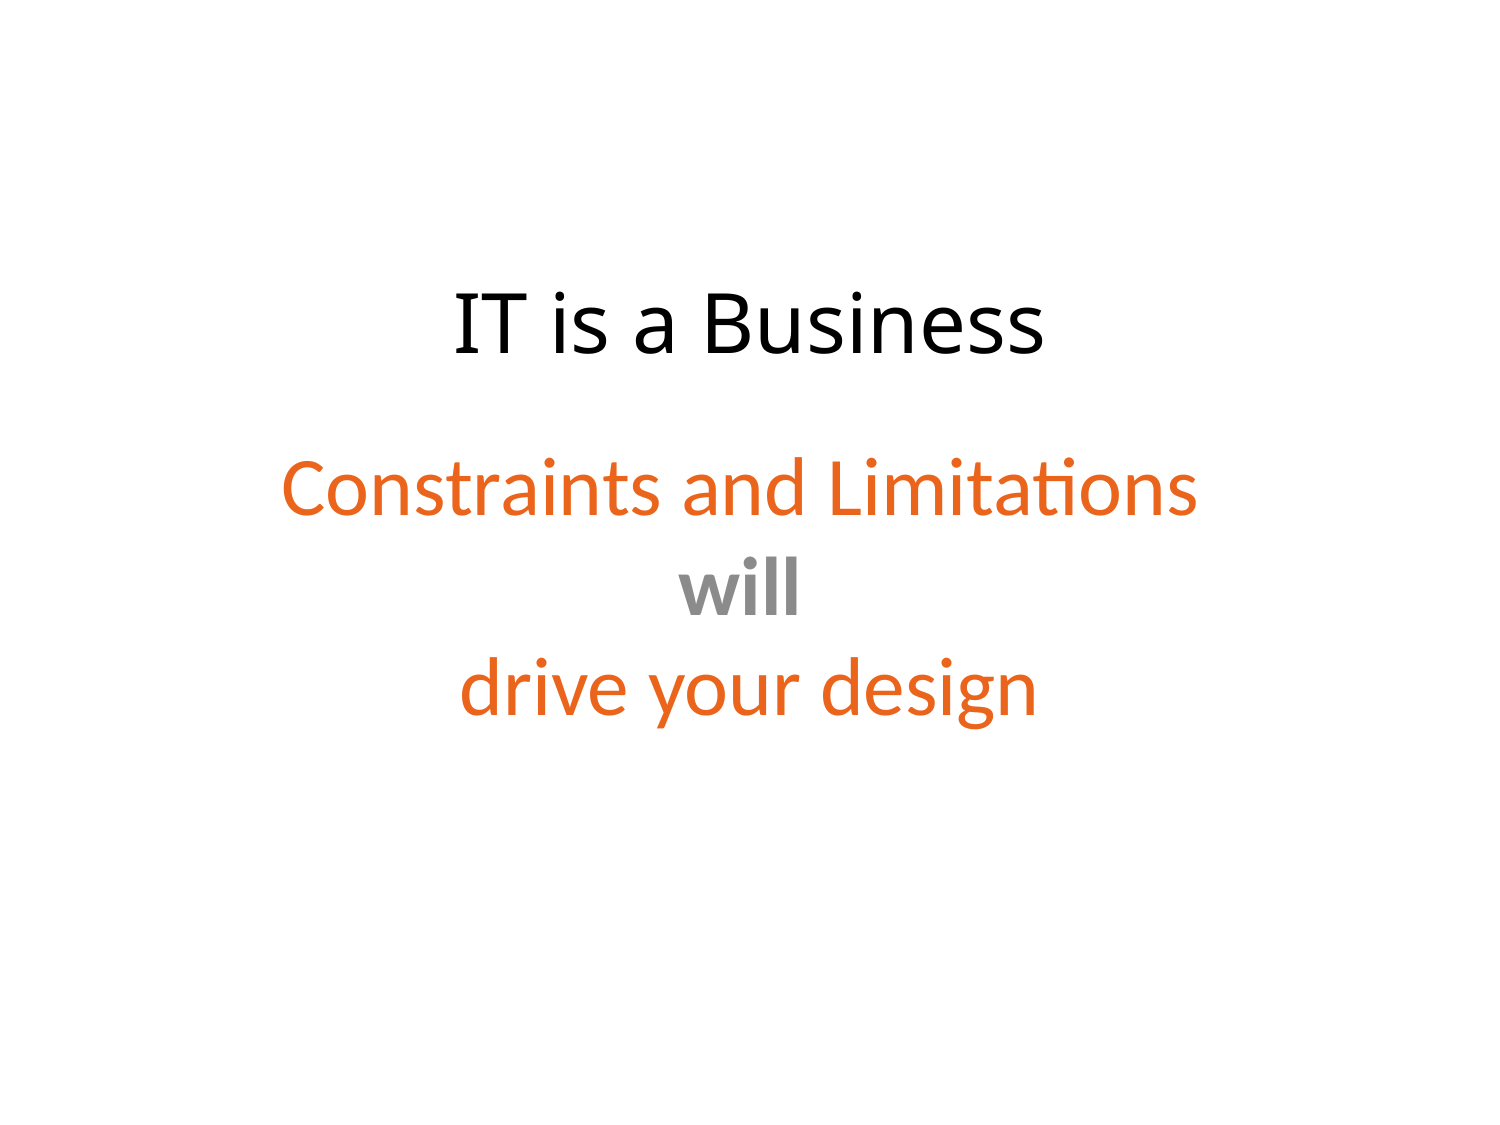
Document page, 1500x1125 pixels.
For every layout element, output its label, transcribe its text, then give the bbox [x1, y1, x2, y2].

subtitle Constraints and Limitations will drive your design [225, 442, 1275, 713]
title IT is a Business [112, 200, 1388, 442]
